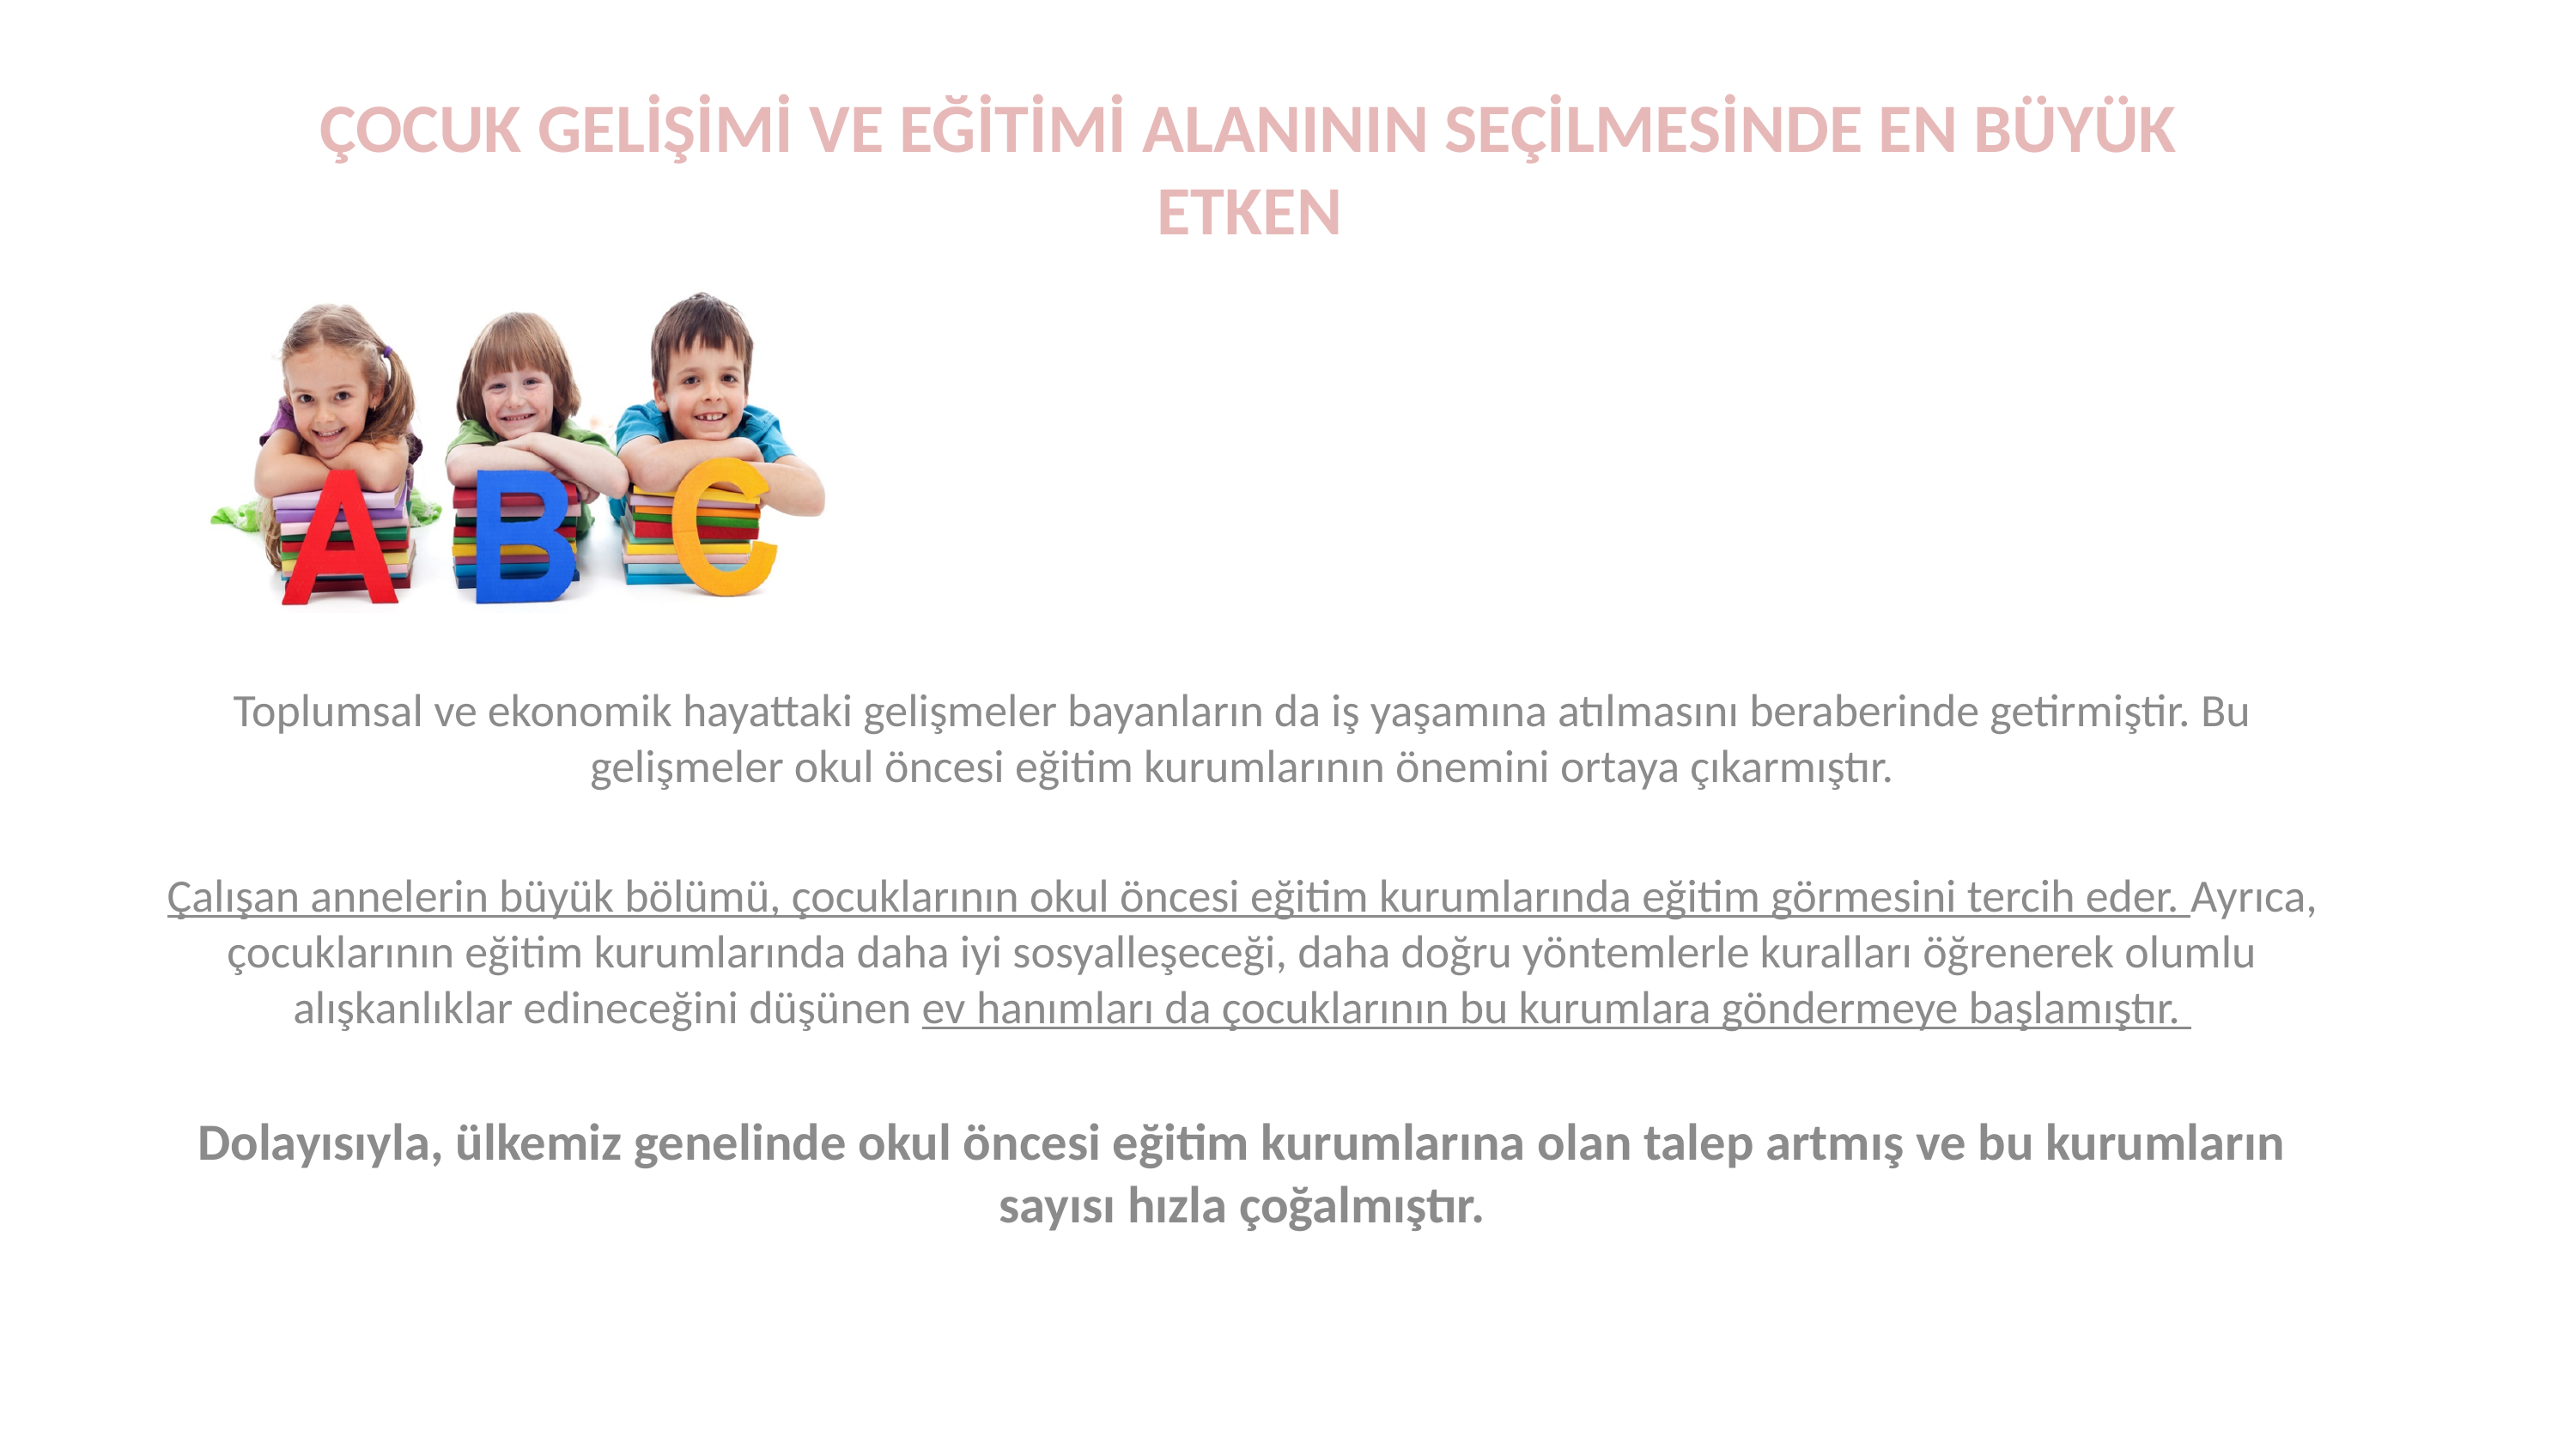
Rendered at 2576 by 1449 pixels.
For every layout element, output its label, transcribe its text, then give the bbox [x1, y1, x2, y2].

picture [202, 288, 832, 614]
title ÇOCUK GELİŞİMİ VE EĞİTİMİ ALANININ SEÇİLMESİNDE EN BÜYÜK ETKEN [222, 75, 2277, 257]
subtitle Toplumsal ve ekonomik hayattaki gelişmeler bayanların da iş yaşamına atılmasını beraberinde getirmiştir. Bu gelişmeler okul öncesi eğitim kurumlarının önemini ortaya çıkarmıştır. Çalışan annelerin büyük bölümü, çocuklarının okul öncesi eğitim kurumlarında eğitim görmesini tercih eder. Ayrıca, çocuklarının eğitim kurumlarında daha iyi sosyalleşeceği, daha doğru yöntemlerle kuralları öğrenerek olumlu alışkanlıklar edineceğini düşünen ev hanımları da çocuklarının bu kurumlara göndermeye başlamıştır. Dolayısıyla, ülkemiz genelinde okul öncesi eğitim kurumlarına olan talep artmış ve bu kurumların sayısı hızla çoğalmıştır. [131, 673, 2354, 1242]
